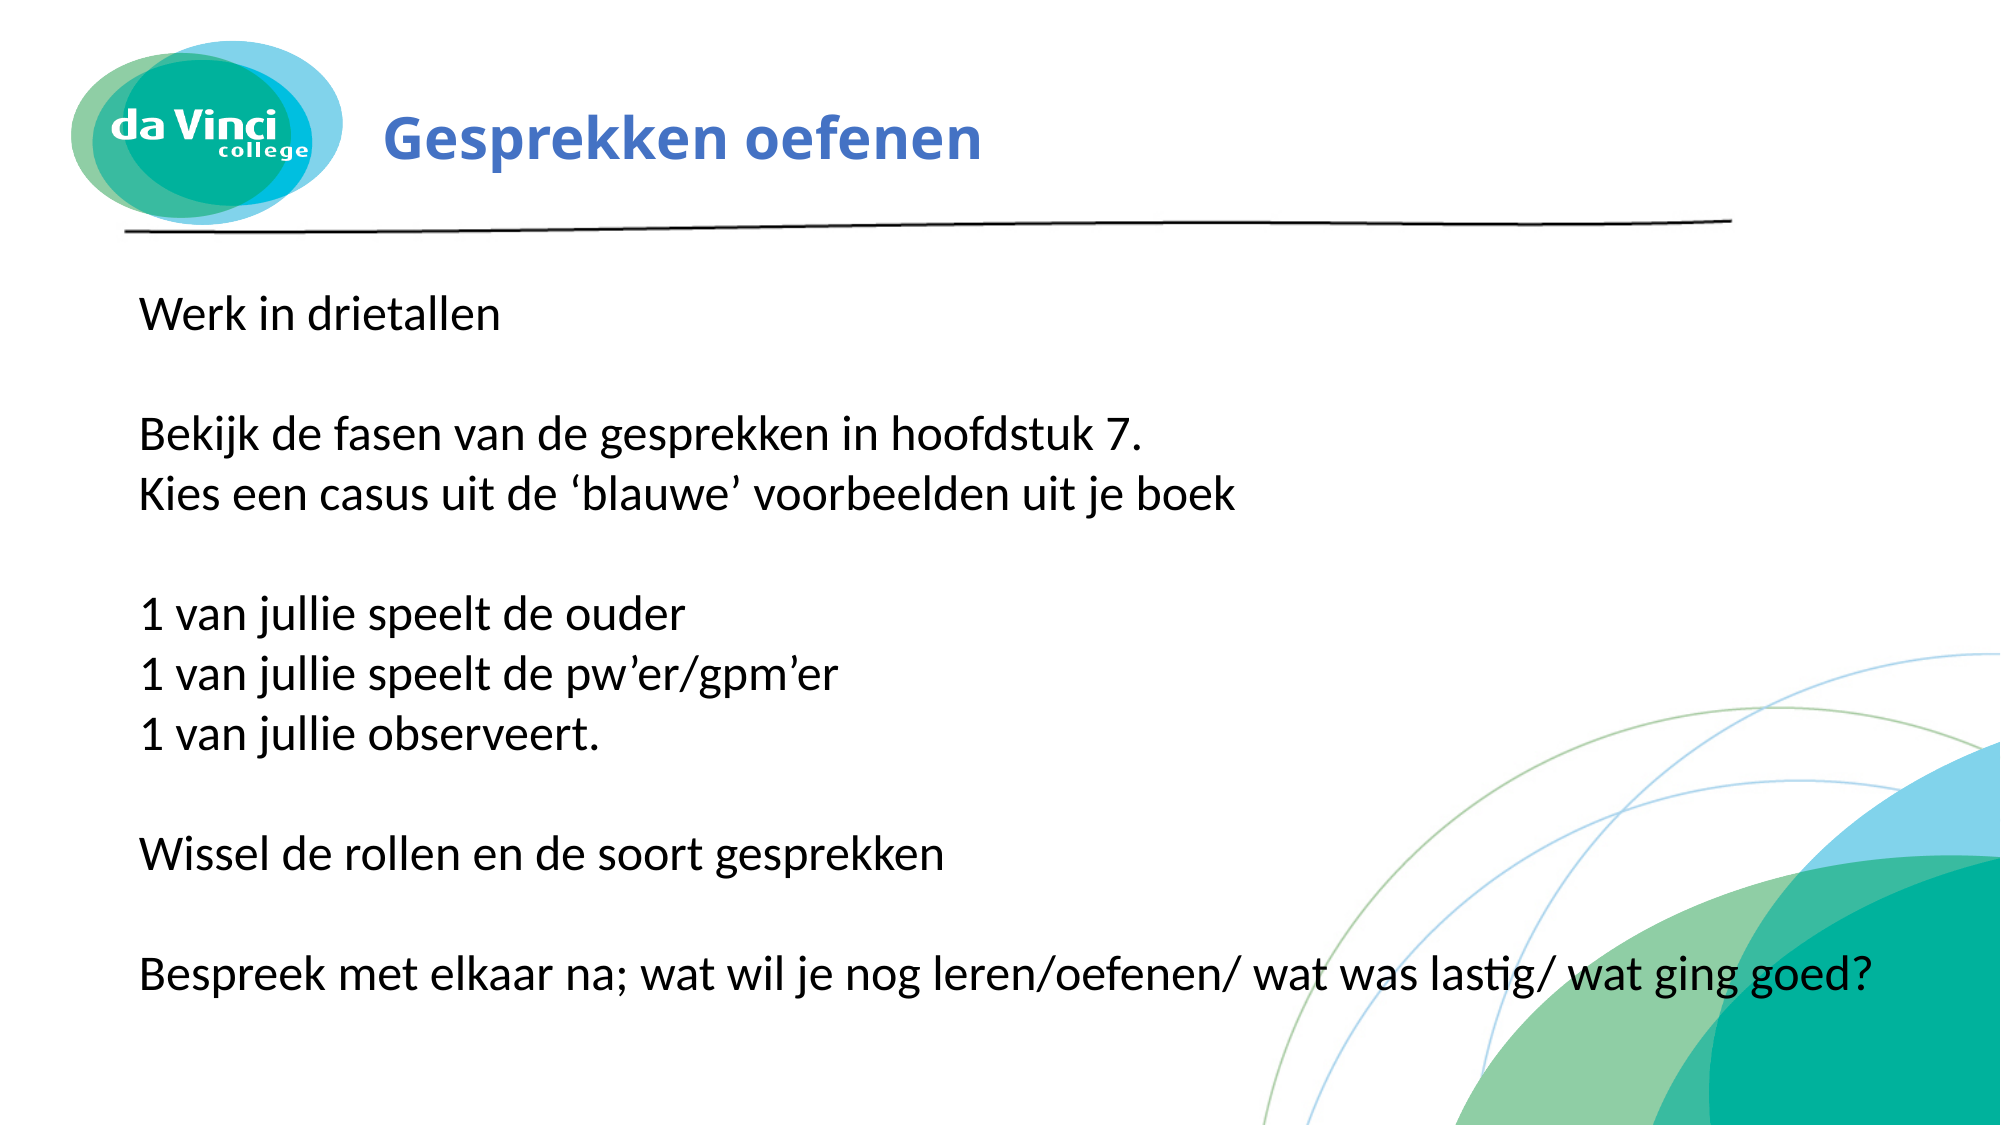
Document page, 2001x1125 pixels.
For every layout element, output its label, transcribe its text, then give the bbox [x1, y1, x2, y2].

text_box Werk in drietallen Bekijk de fasen van de gesprekken in hoofdstuk 7. Kies een casus uit de ‘blauwe’ voorbeelden uit je boek 1 van jullie speelt de ouder 1 van jullie speelt de pw’er/gpm’er 1 van jullie observeert. Wissel de rollen en de soort gesprekken Bespreek met elkaar na; wat wil je nog leren/oefenen/ wat was lastig/ wat ging goed? [124, 273, 1890, 1008]
picture [0, 0, 2001, 1125]
title Gesprekken oefenen [367, 37, 1898, 180]
